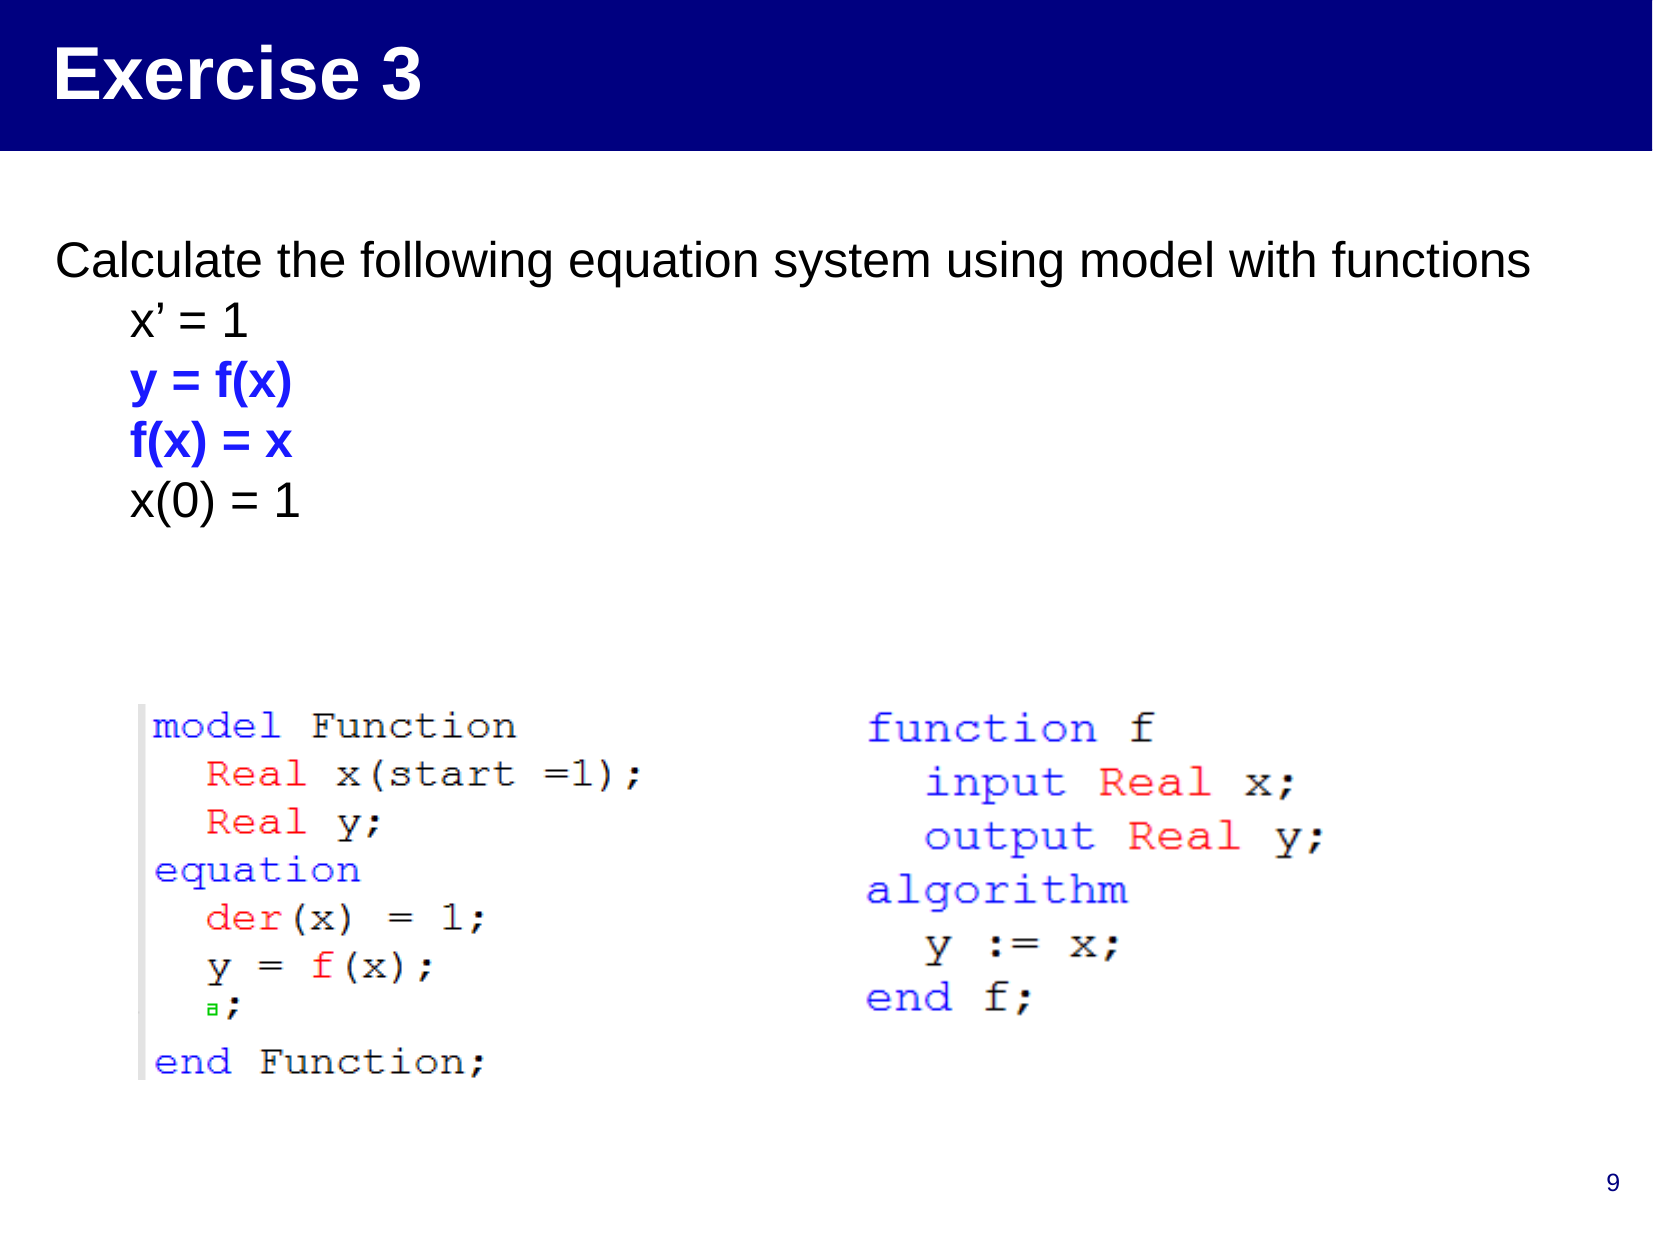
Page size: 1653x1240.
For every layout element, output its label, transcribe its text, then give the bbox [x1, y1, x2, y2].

picture [138, 704, 674, 1081]
picture [863, 703, 1341, 1021]
text_box Calculate the following equation system using model with functions x’ = 1 y = f(x) f(x) = x x(0) = 1 [40, 219, 1548, 595]
title Exercise 3 [37, 0, 1652, 148]
slide_number 9 [1591, 1160, 1622, 1191]
